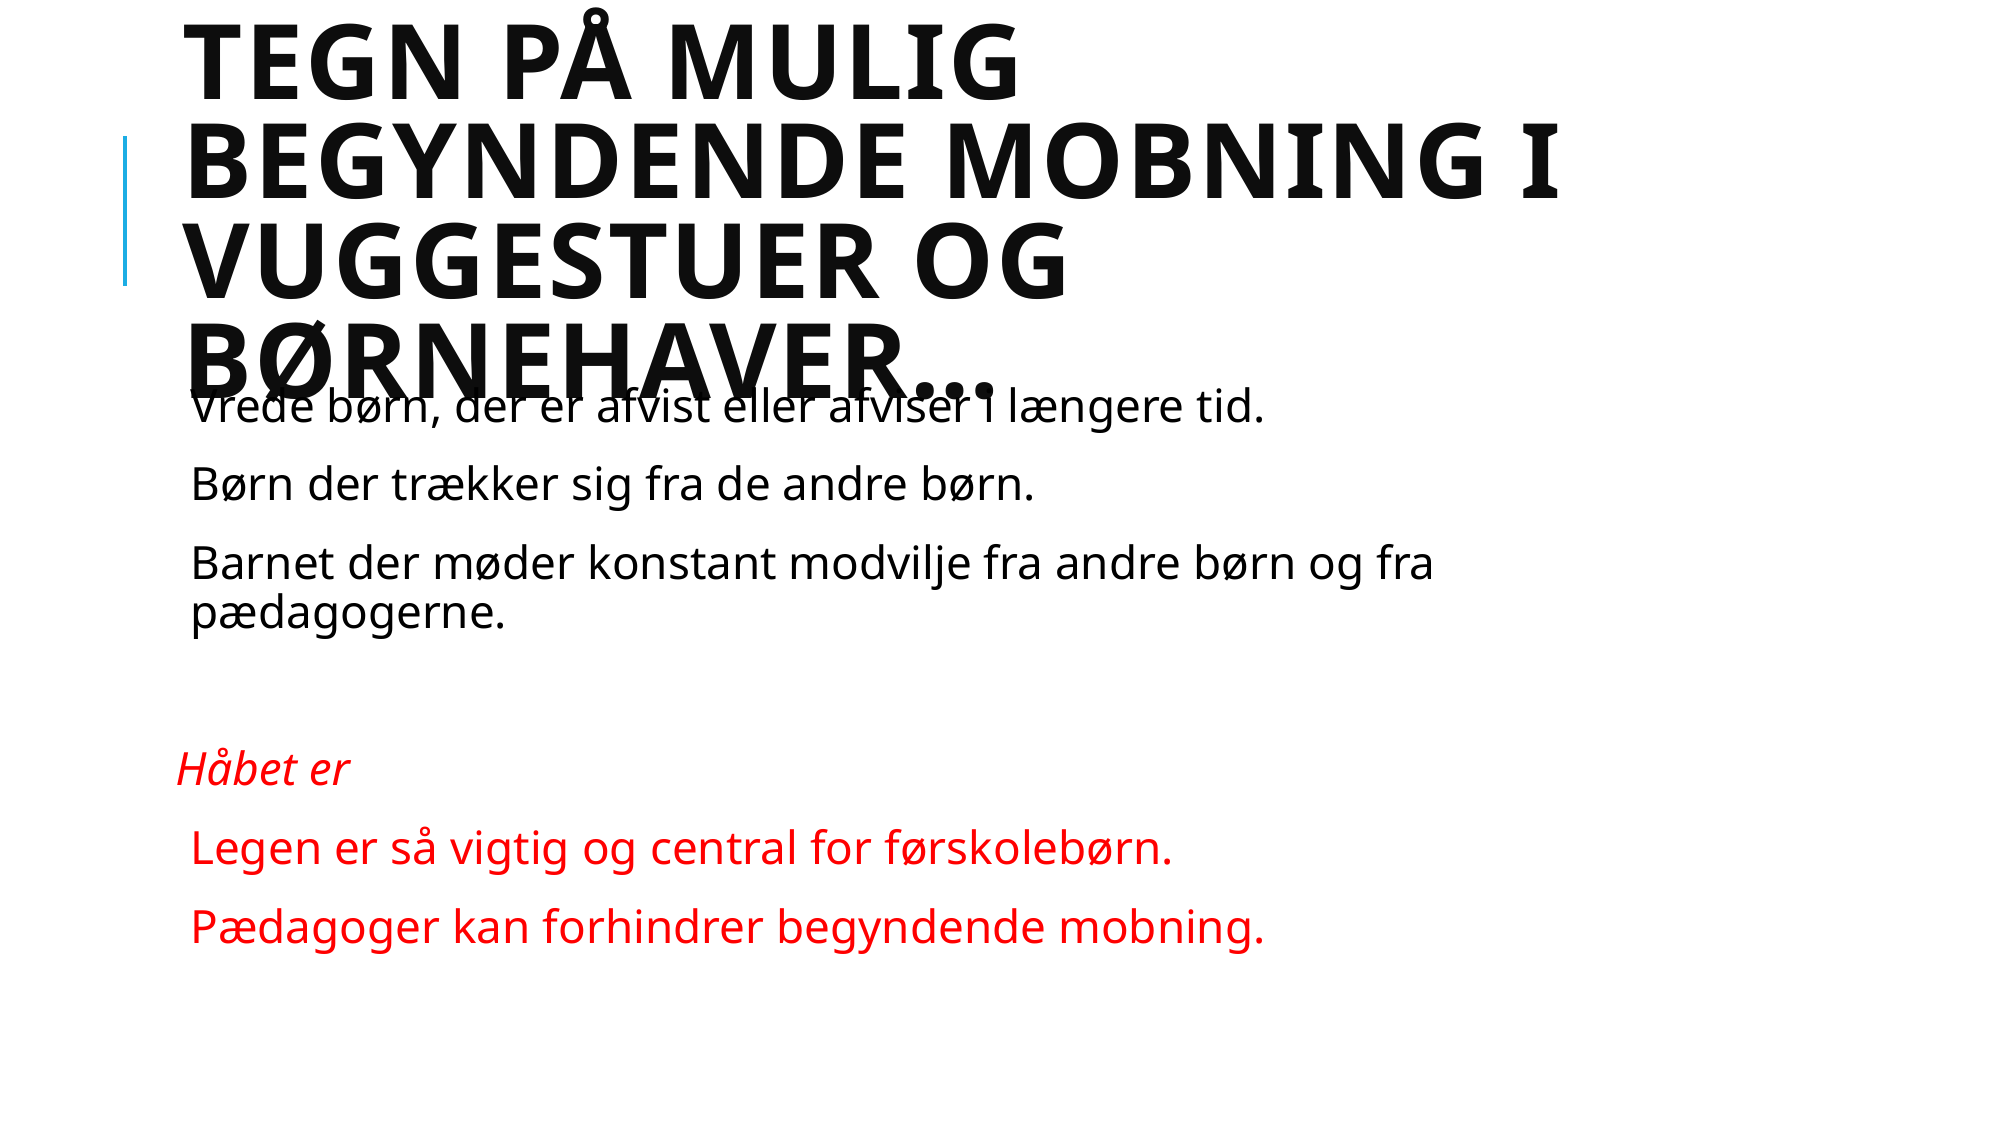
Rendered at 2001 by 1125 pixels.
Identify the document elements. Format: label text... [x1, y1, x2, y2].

list Vrede børn, der er afvist eller afviser i længere tid. Børn der trækker sig fra de andre børn. Barnet der møder konstant modvilje fra andre børn og fra pædagogerne. Håbet er Legen er så vigtig og central for førskolebørn. Pædagoger kan forhindrer begyndende mobning. [168, 375, 1763, 1035]
title Tegn på MULIG begyndende mobning i vuggestuer og børnehaver… [168, 96, 1763, 342]
